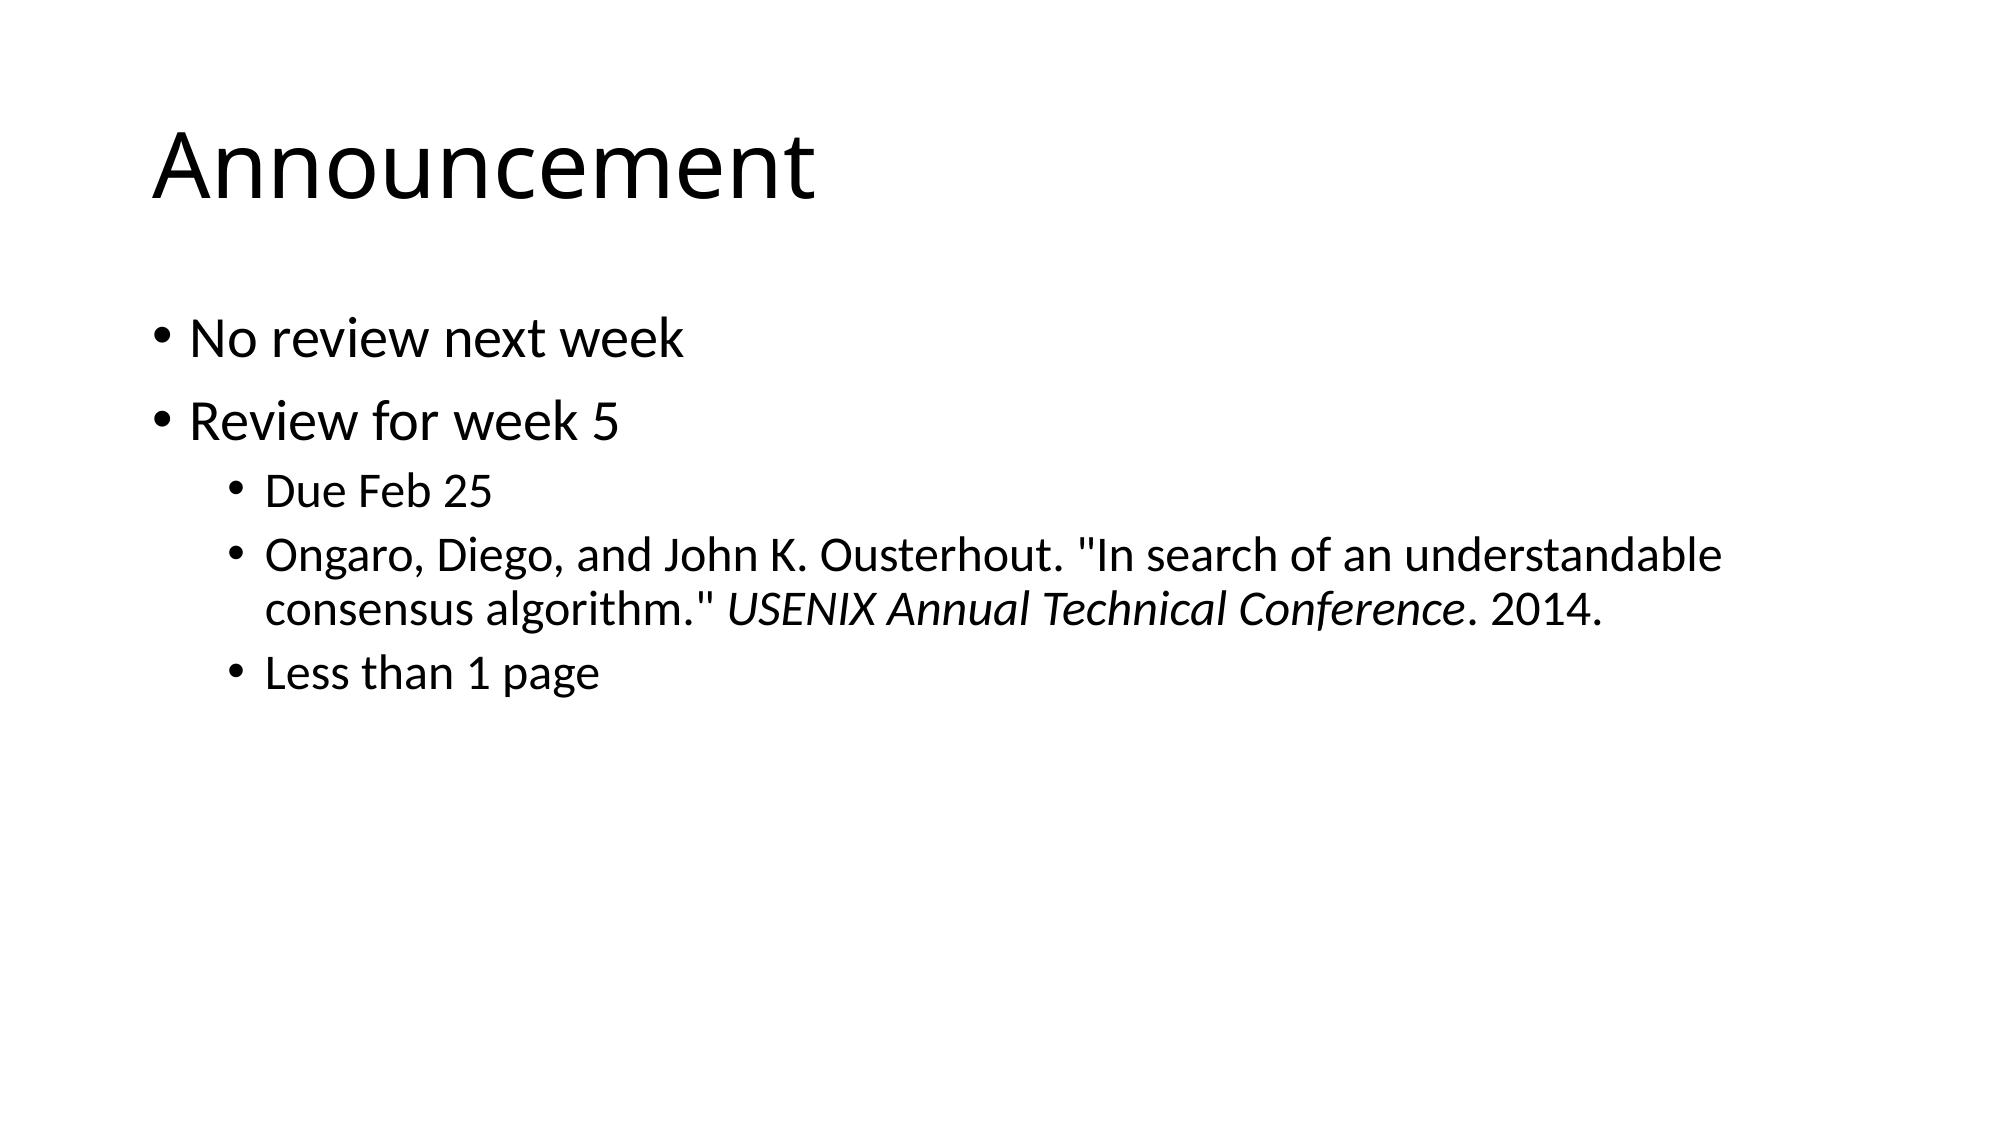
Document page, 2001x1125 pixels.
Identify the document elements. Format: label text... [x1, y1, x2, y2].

title Announcement [137, 59, 1863, 278]
list No review next week Review for week 5 Due Feb 25 Ongaro, Diego, and John K. Ousterhout. "In search of an understandable consensus algorithm." USENIX Annual Technical Conference. 2014. Less than 1 page [137, 299, 1863, 1014]
